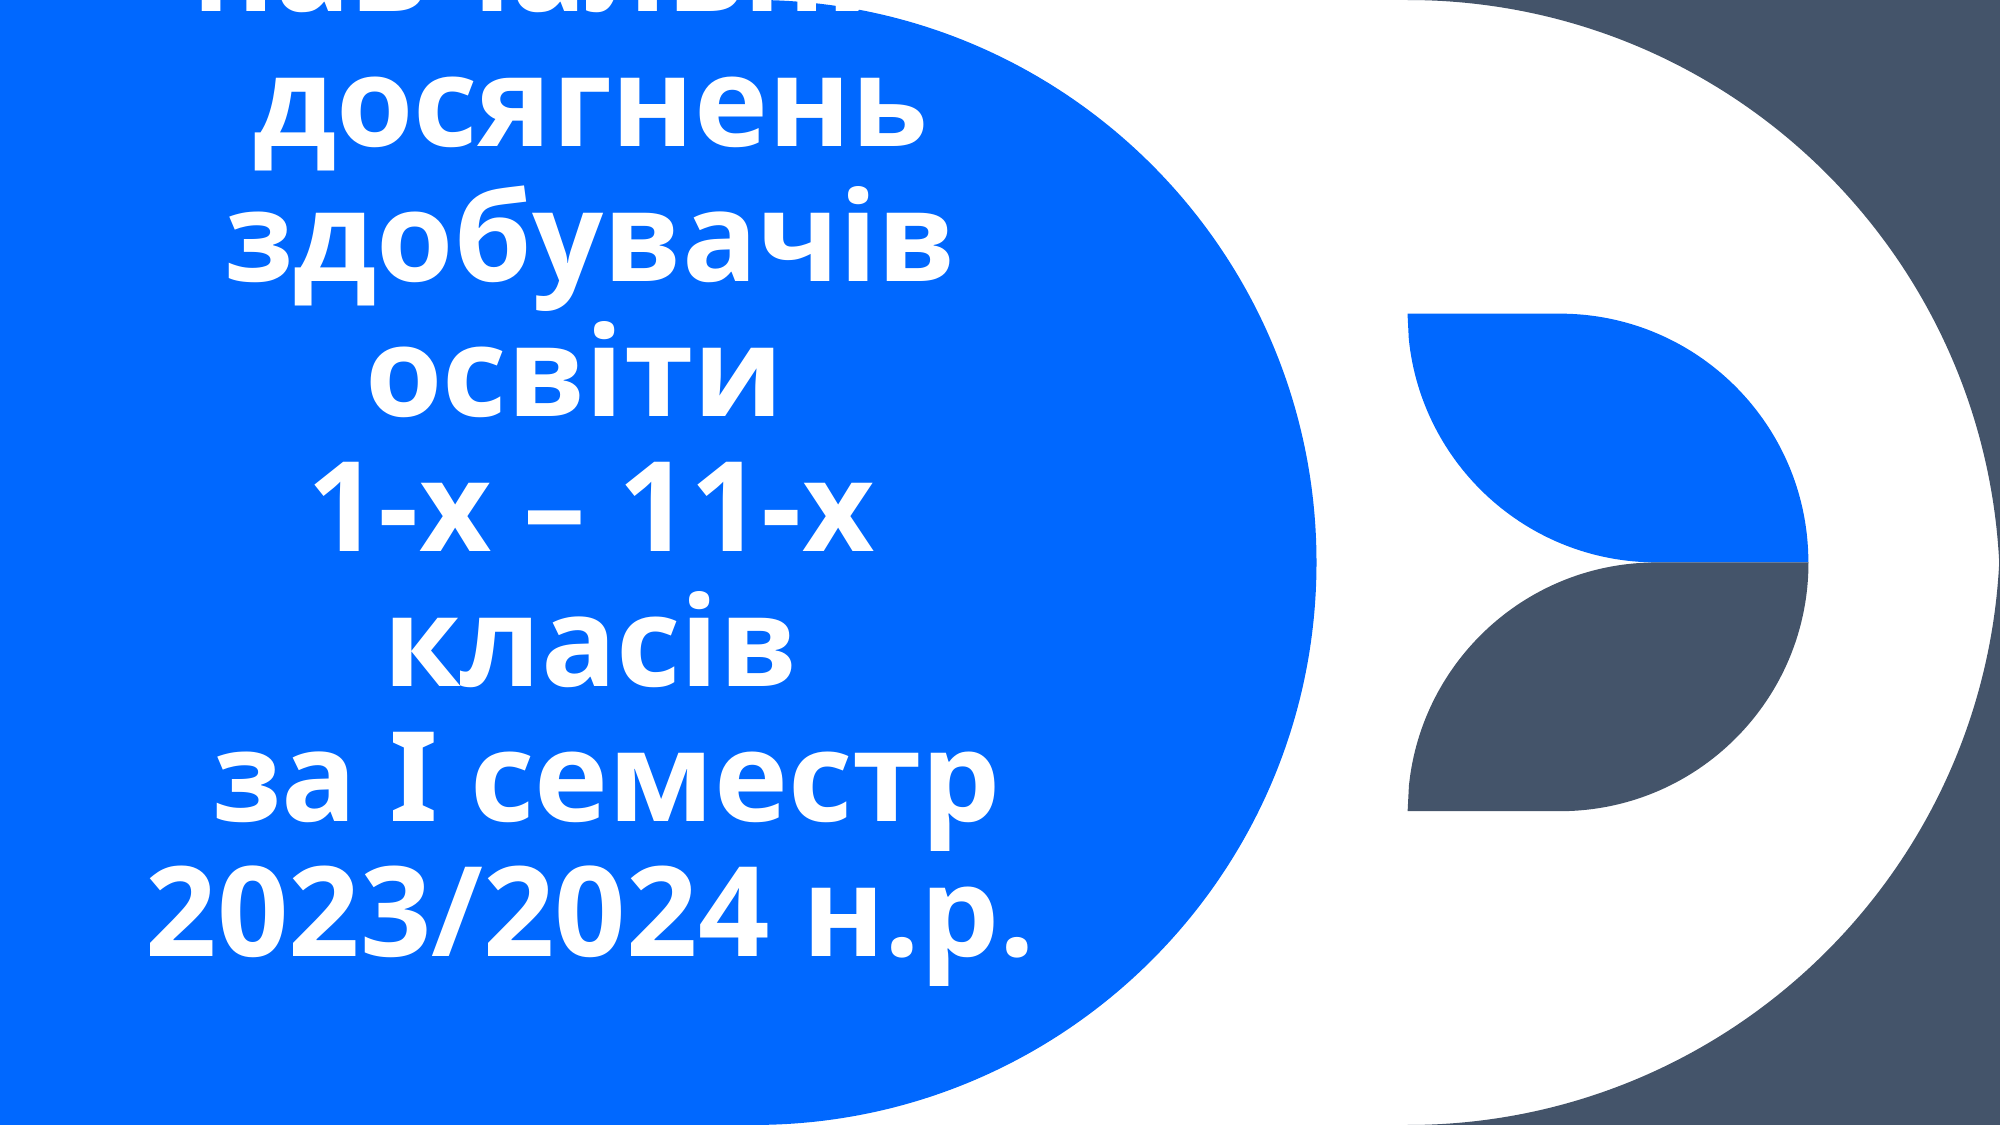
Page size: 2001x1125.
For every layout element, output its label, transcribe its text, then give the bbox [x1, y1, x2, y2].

title Моніторинг навчальних досягнень здобувачів освіти 1-х – 11-х класів за І семестр 2023/2024 н.р. [78, 599, 1104, 992]
